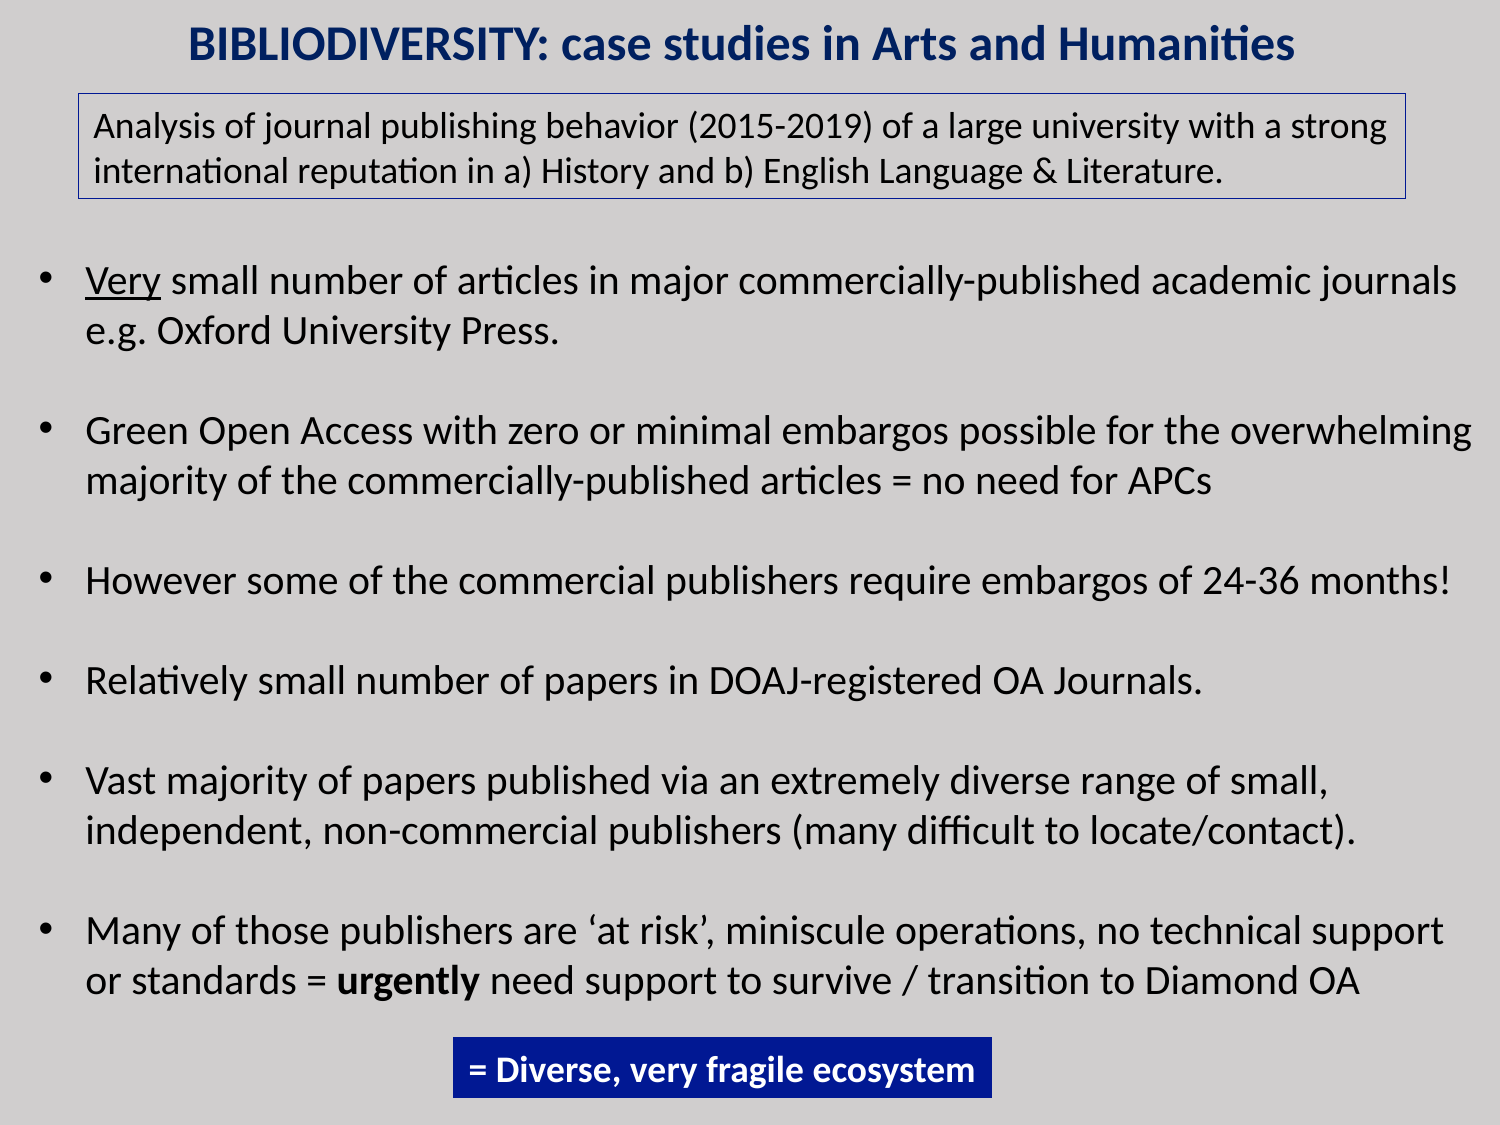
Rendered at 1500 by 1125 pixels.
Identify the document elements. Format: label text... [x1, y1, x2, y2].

text_box Analysis of journal publishing behavior (2015-2019) of a large university with a strong international reputation in a) History and b) English Language & Literature. [78, 93, 1406, 199]
text_box BIBLIODIVERSITY: case studies in Arts and Humanities [173, 3, 1311, 78]
text_box Very small number of articles in major commercially-published academic journals e.g. Oxford University Press. Green Open Access with zero or minimal embargos possible for the overwhelming majority of the commercially-published articles = no need for APCs However some of the commercial publishers require embargos of 24-36 months! Relatively small number of papers in DOAJ-registered OA Journals. Vast majority of papers published via an extremely diverse range of small, independent, non-commercial publishers (many difficult to locate/contact). Many of those publishers are ‘at risk’, miniscule operations, no technical support or standards = urgently need support to survive / transition to Diamond OA [23, 200, 1500, 1011]
text_box = Diverse, very fragile ecosystem [453, 1037, 992, 1098]
